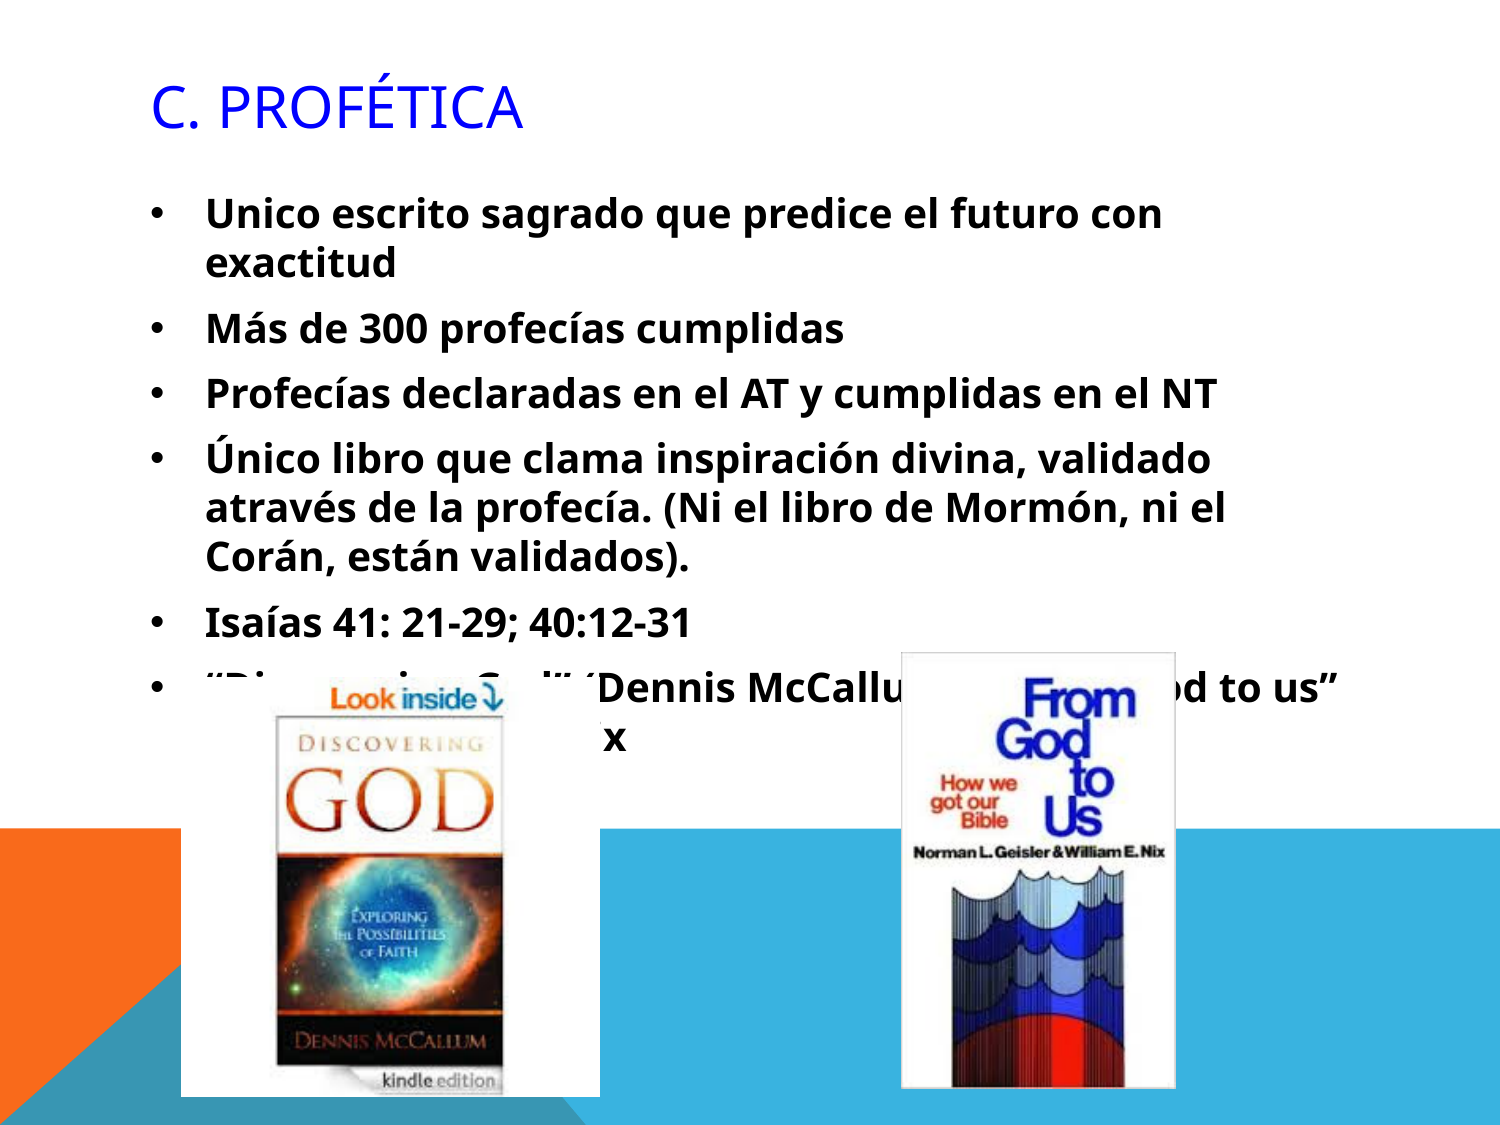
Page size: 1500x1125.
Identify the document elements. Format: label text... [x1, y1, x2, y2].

list Unico escrito sagrado que predice el futuro con exactitud Más de 300 profecías cumplidas Profecías declaradas en el AT y cumplidas en el NT Único libro que clama inspiración divina, validado através de la profecía. (Ni el libro de Mormón, ni el Corán, están validados). Isaías 41: 21-29; 40:12-31 “Discovering God” (Dennis McCallum) ; “From God to us” N.L.Geisler & W.E.Nix [135, 180, 1369, 768]
picture [900, 652, 1176, 1089]
title c. profética [135, 60, 1369, 150]
picture [180, 676, 601, 1097]
